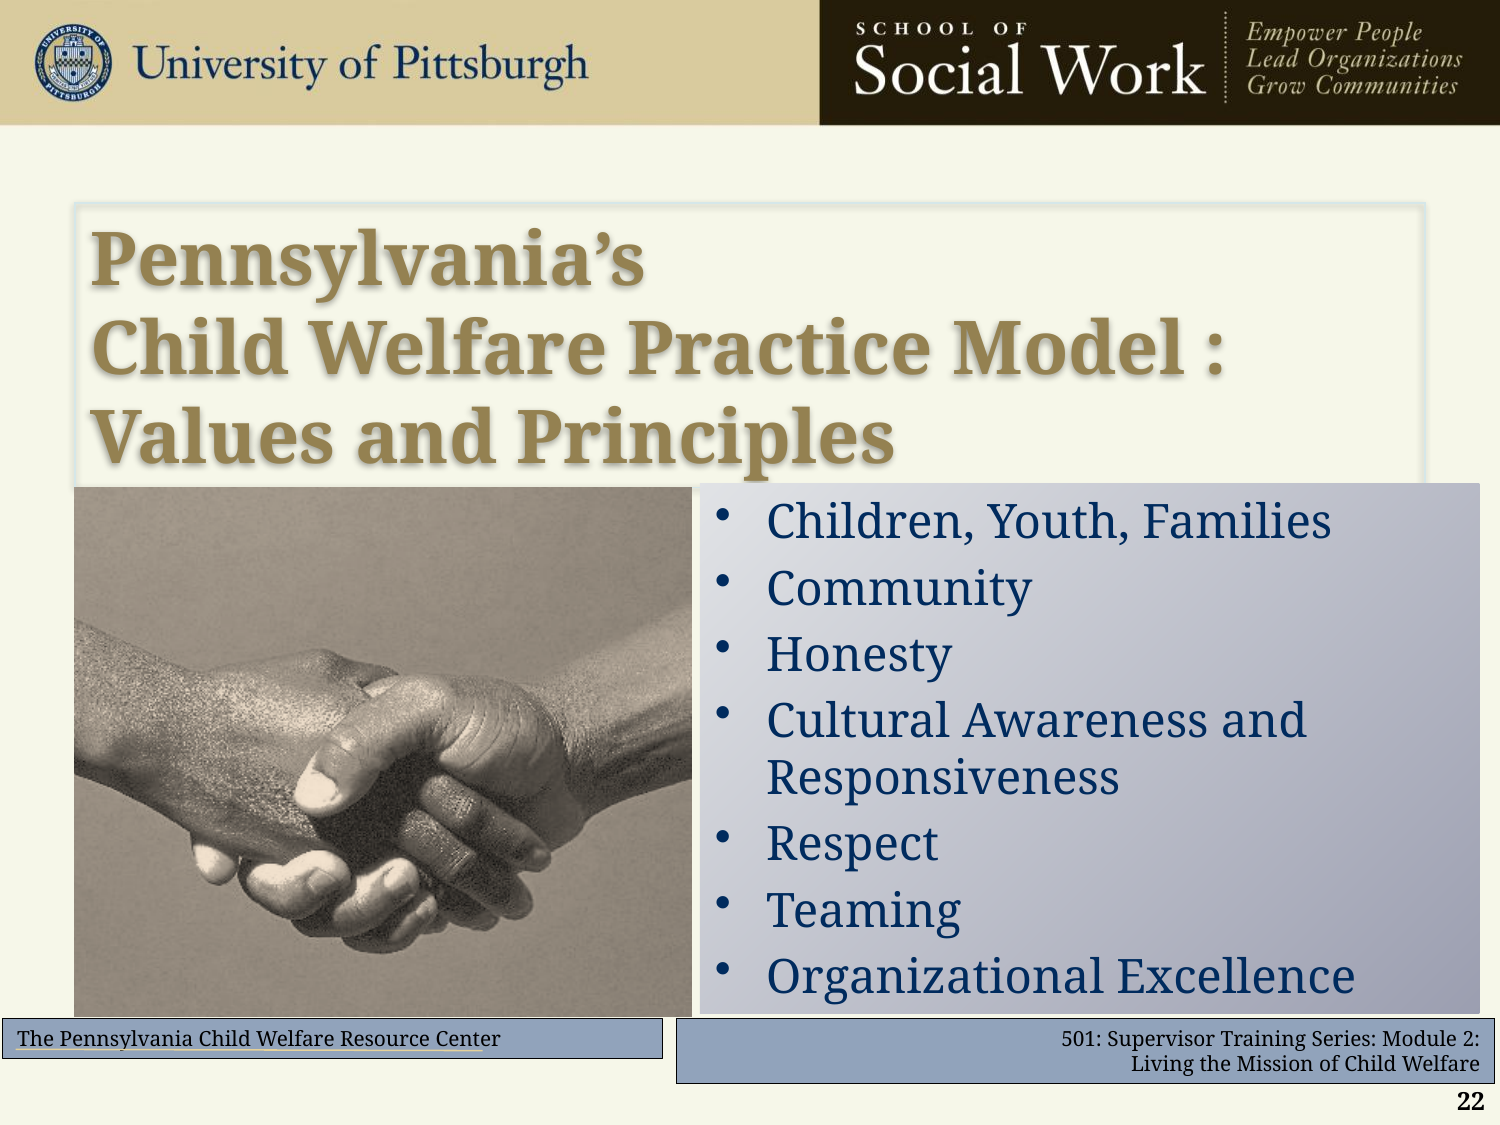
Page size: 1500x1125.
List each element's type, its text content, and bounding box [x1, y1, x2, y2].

picture [0, 0, 1500, 1125]
slide_number 22 [1332, 1087, 1500, 1119]
list Children, Youth, Families Community Honesty Cultural Awareness and Responsiveness Respect Teaming Organizational Excellence [699, 483, 1480, 1015]
title Pennsylvania’s Child Welfare Practice Model : Values and Principles [74, 202, 1426, 488]
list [74, 487, 692, 1017]
